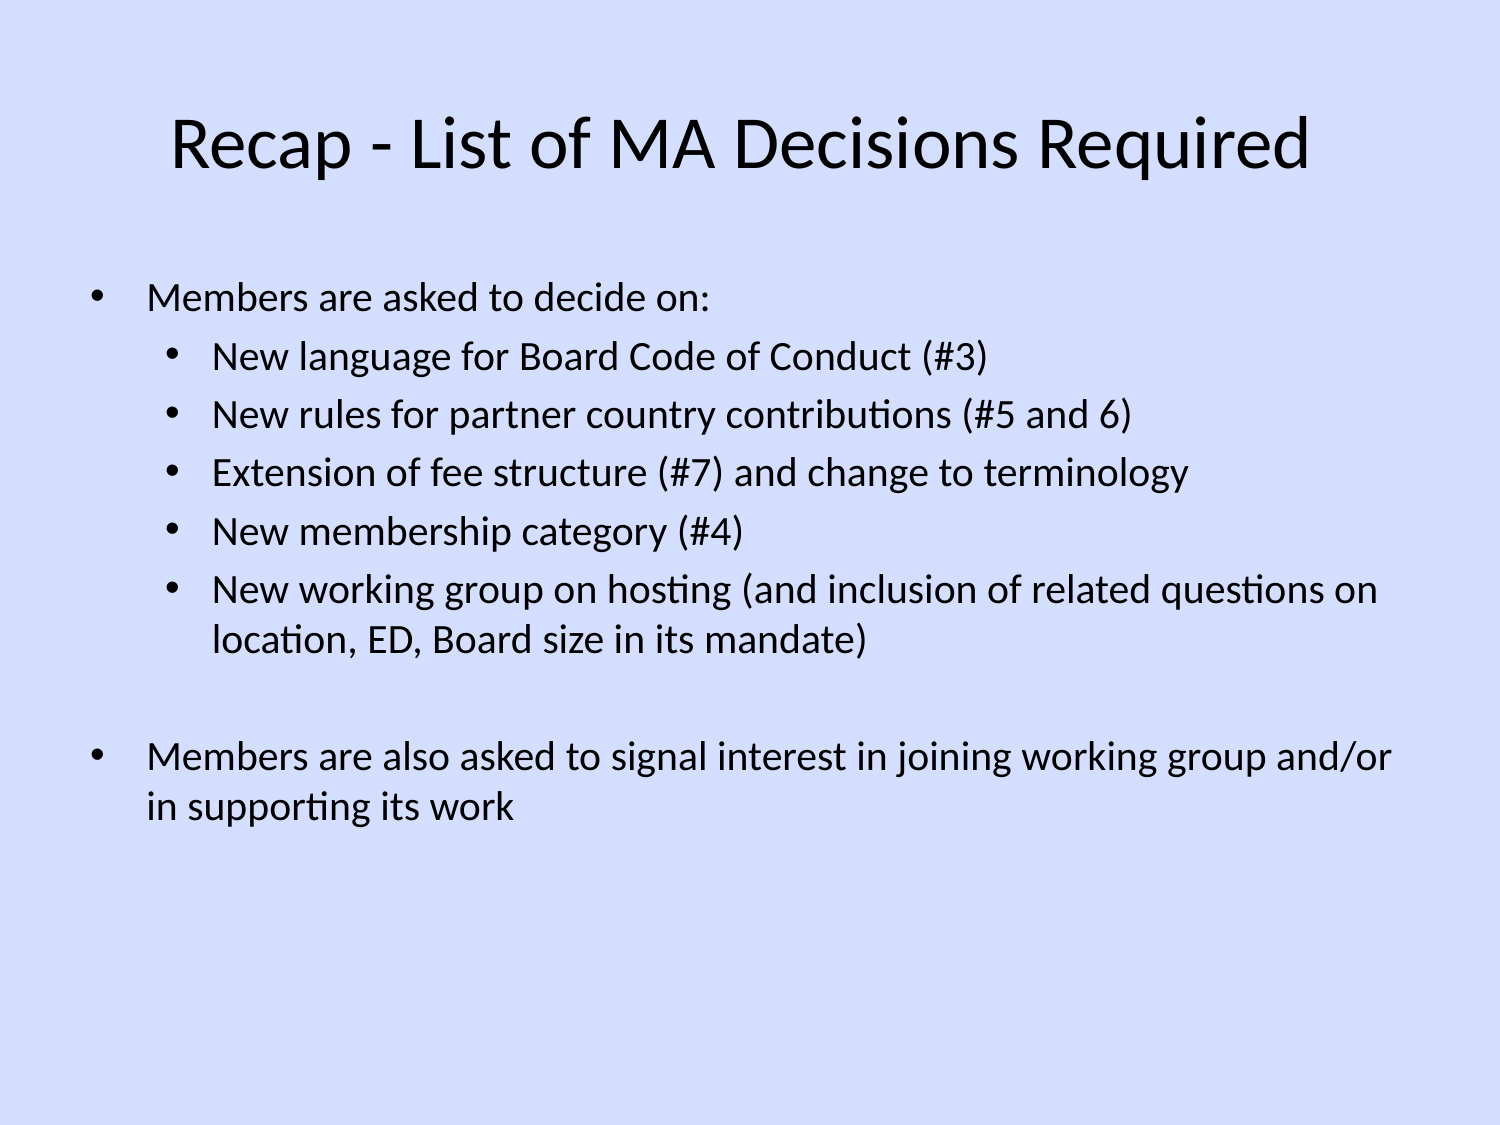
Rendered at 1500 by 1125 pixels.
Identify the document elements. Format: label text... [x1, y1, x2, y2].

title Recap - List of MA Decisions Required [75, 45, 1425, 233]
list Members are asked to decide on: New language for Board Code of Conduct (#3) New rules for partner country contributions (#5 and 6) Extension of fee structure (#7) and change to terminology New membership category (#4) New working group on hosting (and inclusion of related questions on location, ED, Board size in its mandate) Members are also asked to signal interest in joining working group and/or in supporting its work [75, 262, 1425, 1005]
